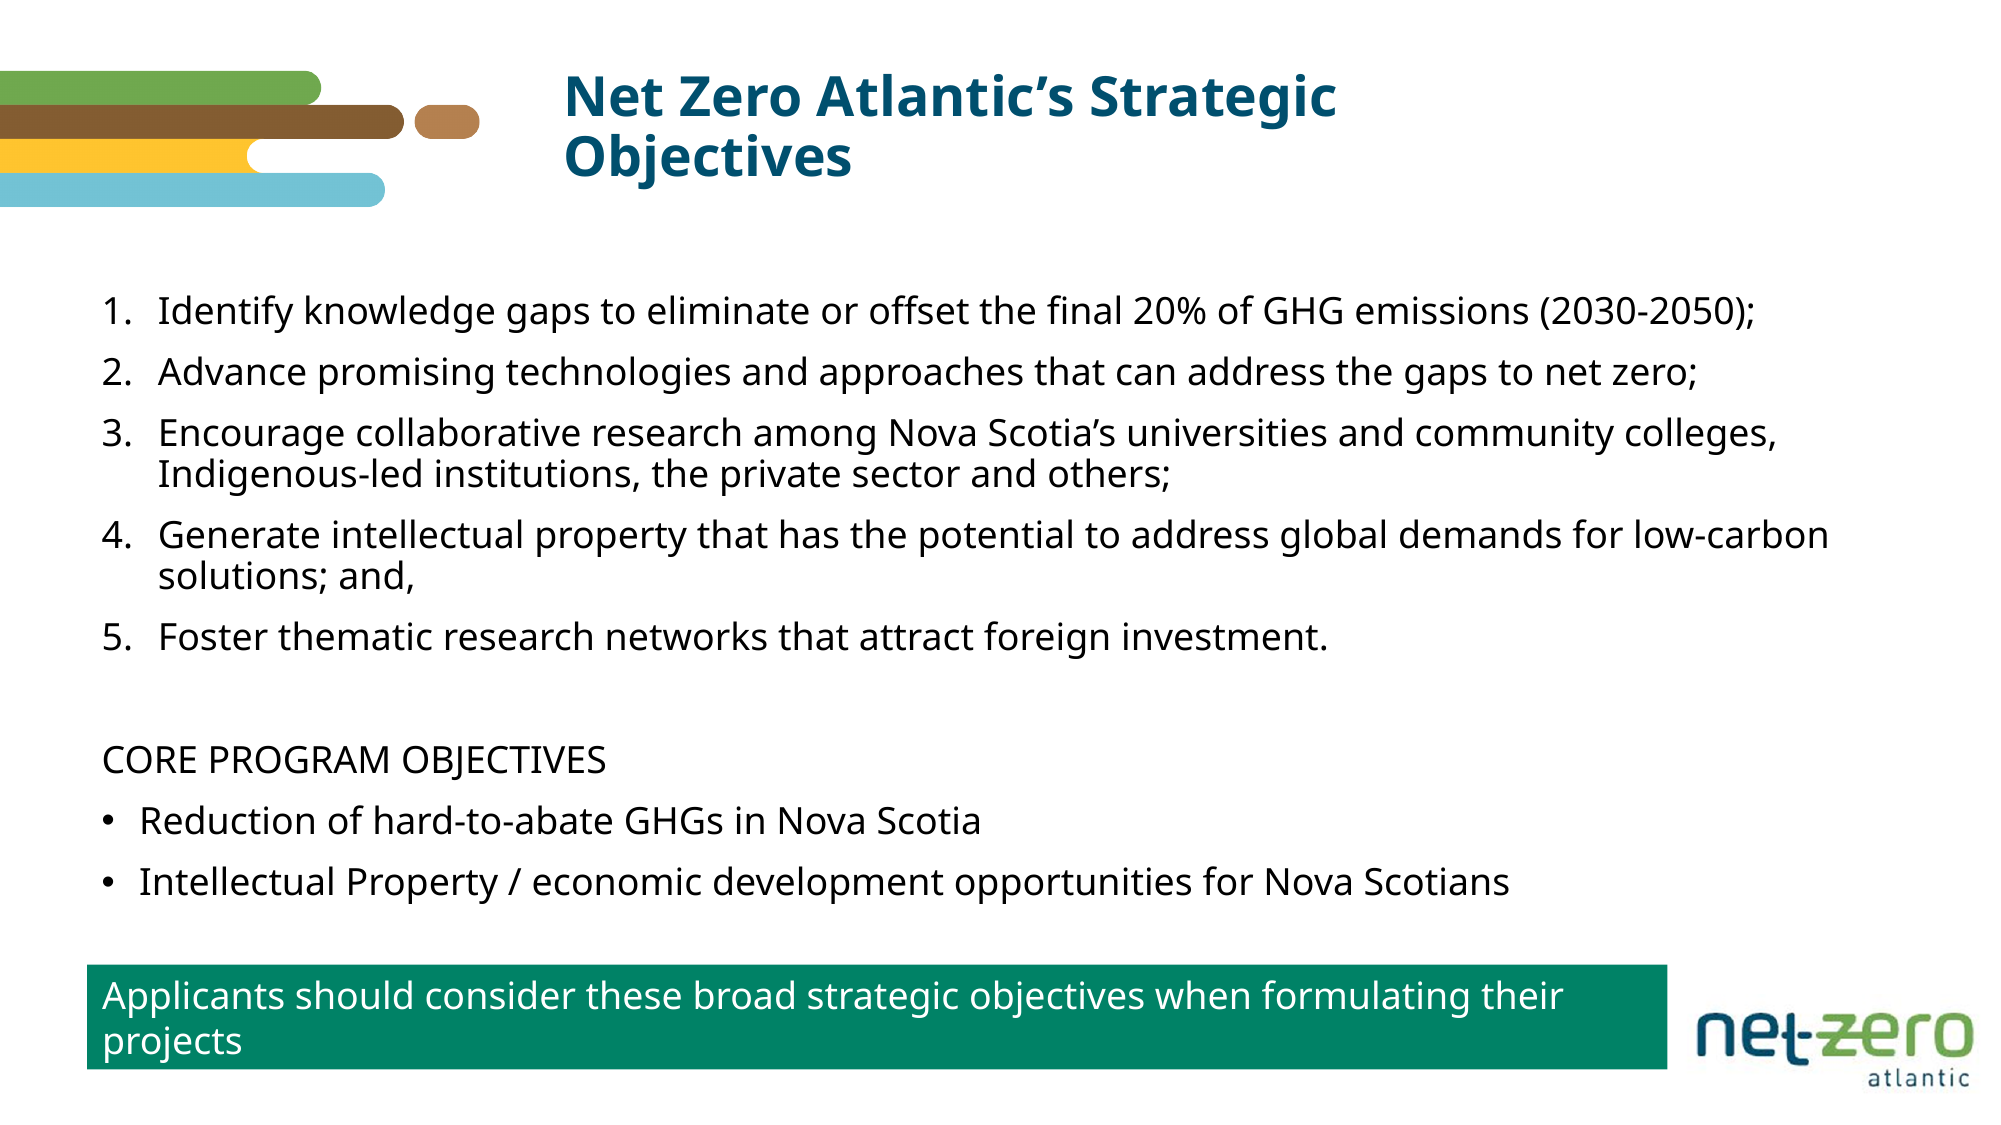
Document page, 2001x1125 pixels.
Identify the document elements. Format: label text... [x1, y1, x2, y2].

list Identify knowledge gaps to eliminate or offset the final 20% of GHG emissions (2030-2050); Advance promising technologies and approaches that can address the gaps to net zero; Encourage collaborative research among Nova Scotia’s universities and community colleges, Indigenous-led institutions, the private sector and others; Generate intellectual property that has the potential to address global demands for low-carbon solutions; and, Foster thematic research networks that attract foreign investment. CORE PROGRAM OBJECTIVES Reduction of hard-to-abate GHGs in Nova Scotia Intellectual Property / economic development opportunities for Nova Scotians [86, 284, 1914, 917]
text_box Applicants should consider these broad strategic objectives when formulating their projects [87, 964, 1668, 1070]
picture [0, 0, 2000, 1125]
title Net Zero Atlantic’s Strategic Objectives [548, 61, 1632, 197]
